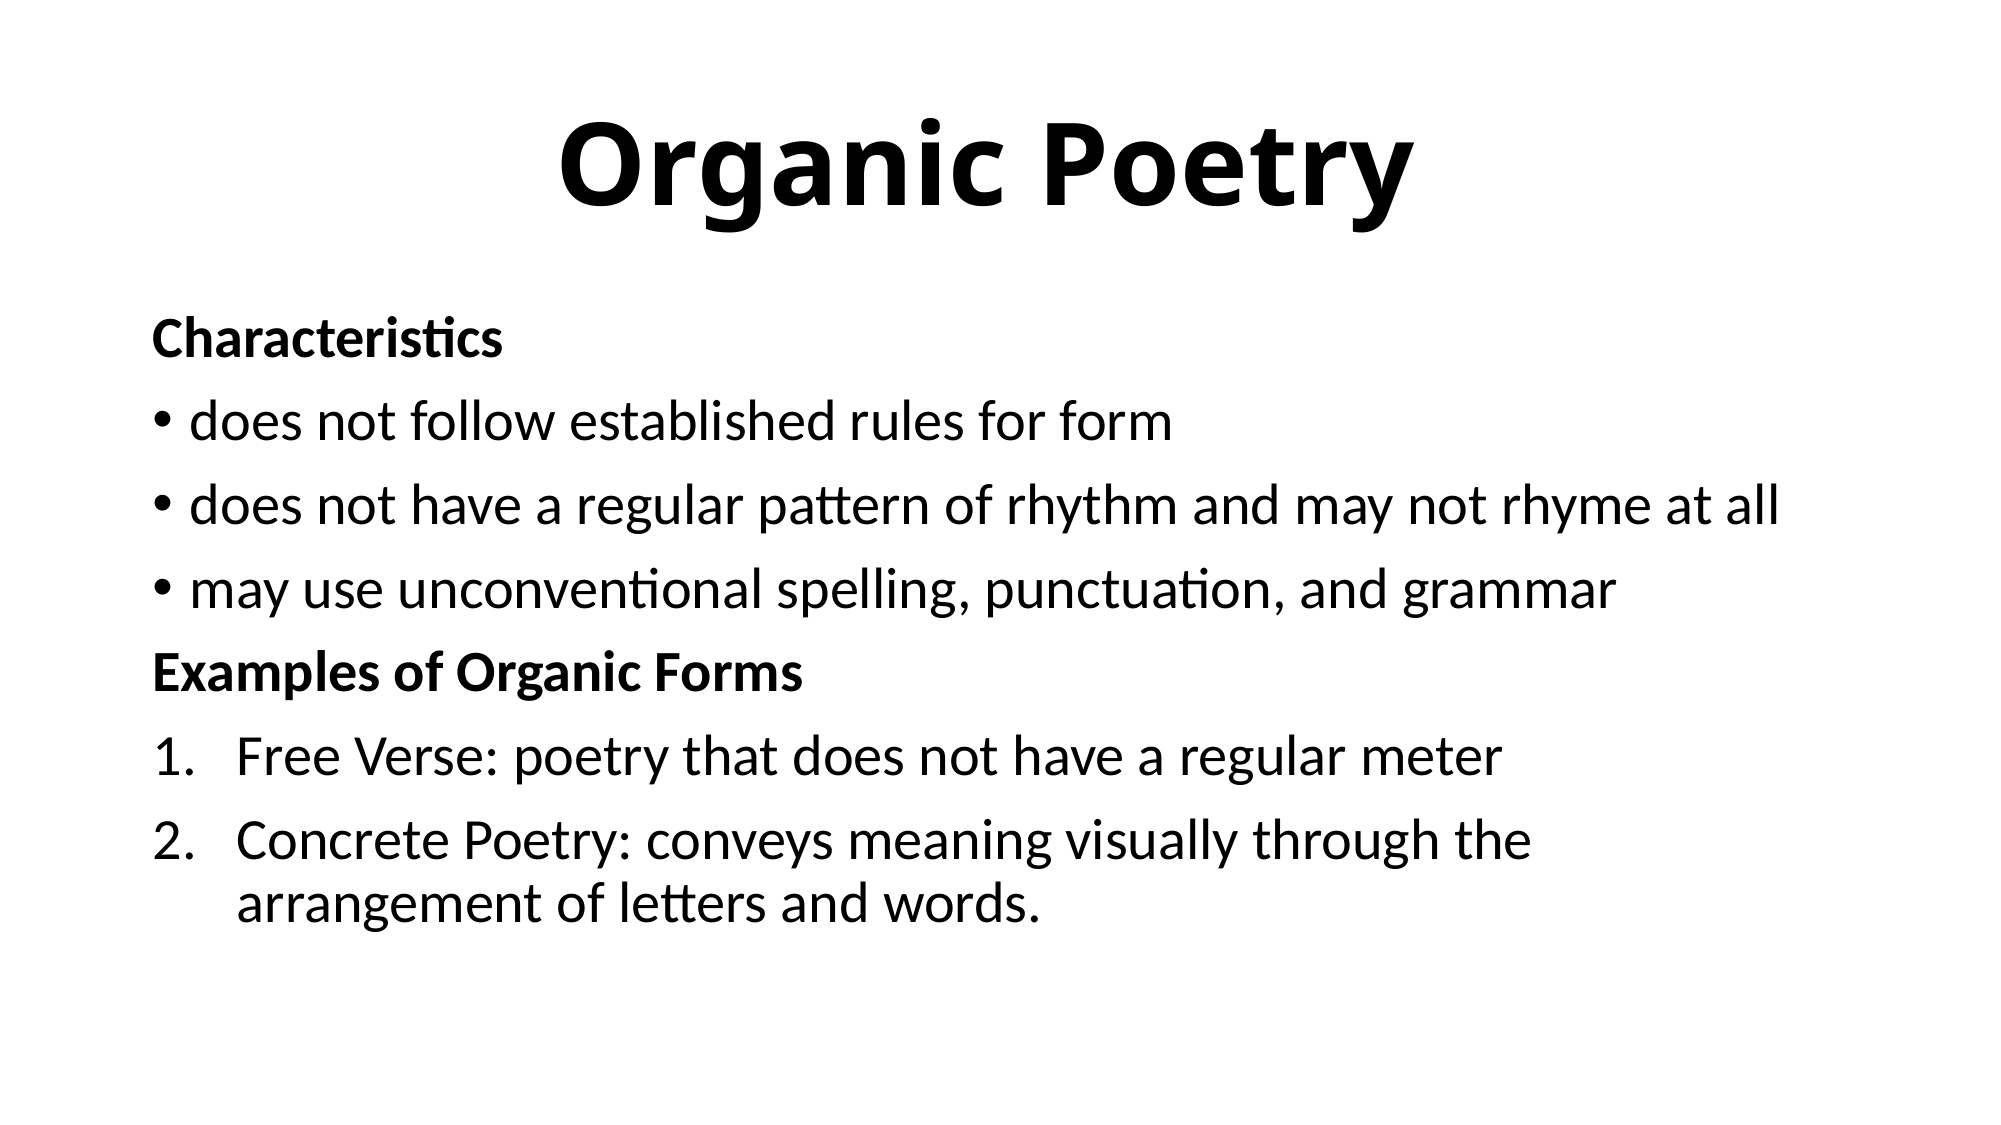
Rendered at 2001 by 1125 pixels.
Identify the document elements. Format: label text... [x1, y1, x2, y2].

list Characteristics does not follow established rules for form does not have a regular pattern of rhythm and may not rhyme at all may use unconventional spelling, punctuation, and grammar Examples of Organic Forms Free Verse: poetry that does not have a regular meter Concrete Poetry: conveys meaning visually through the arrangement of letters and words. [137, 299, 1863, 1014]
title Organic Poetry [137, 59, 1863, 278]
